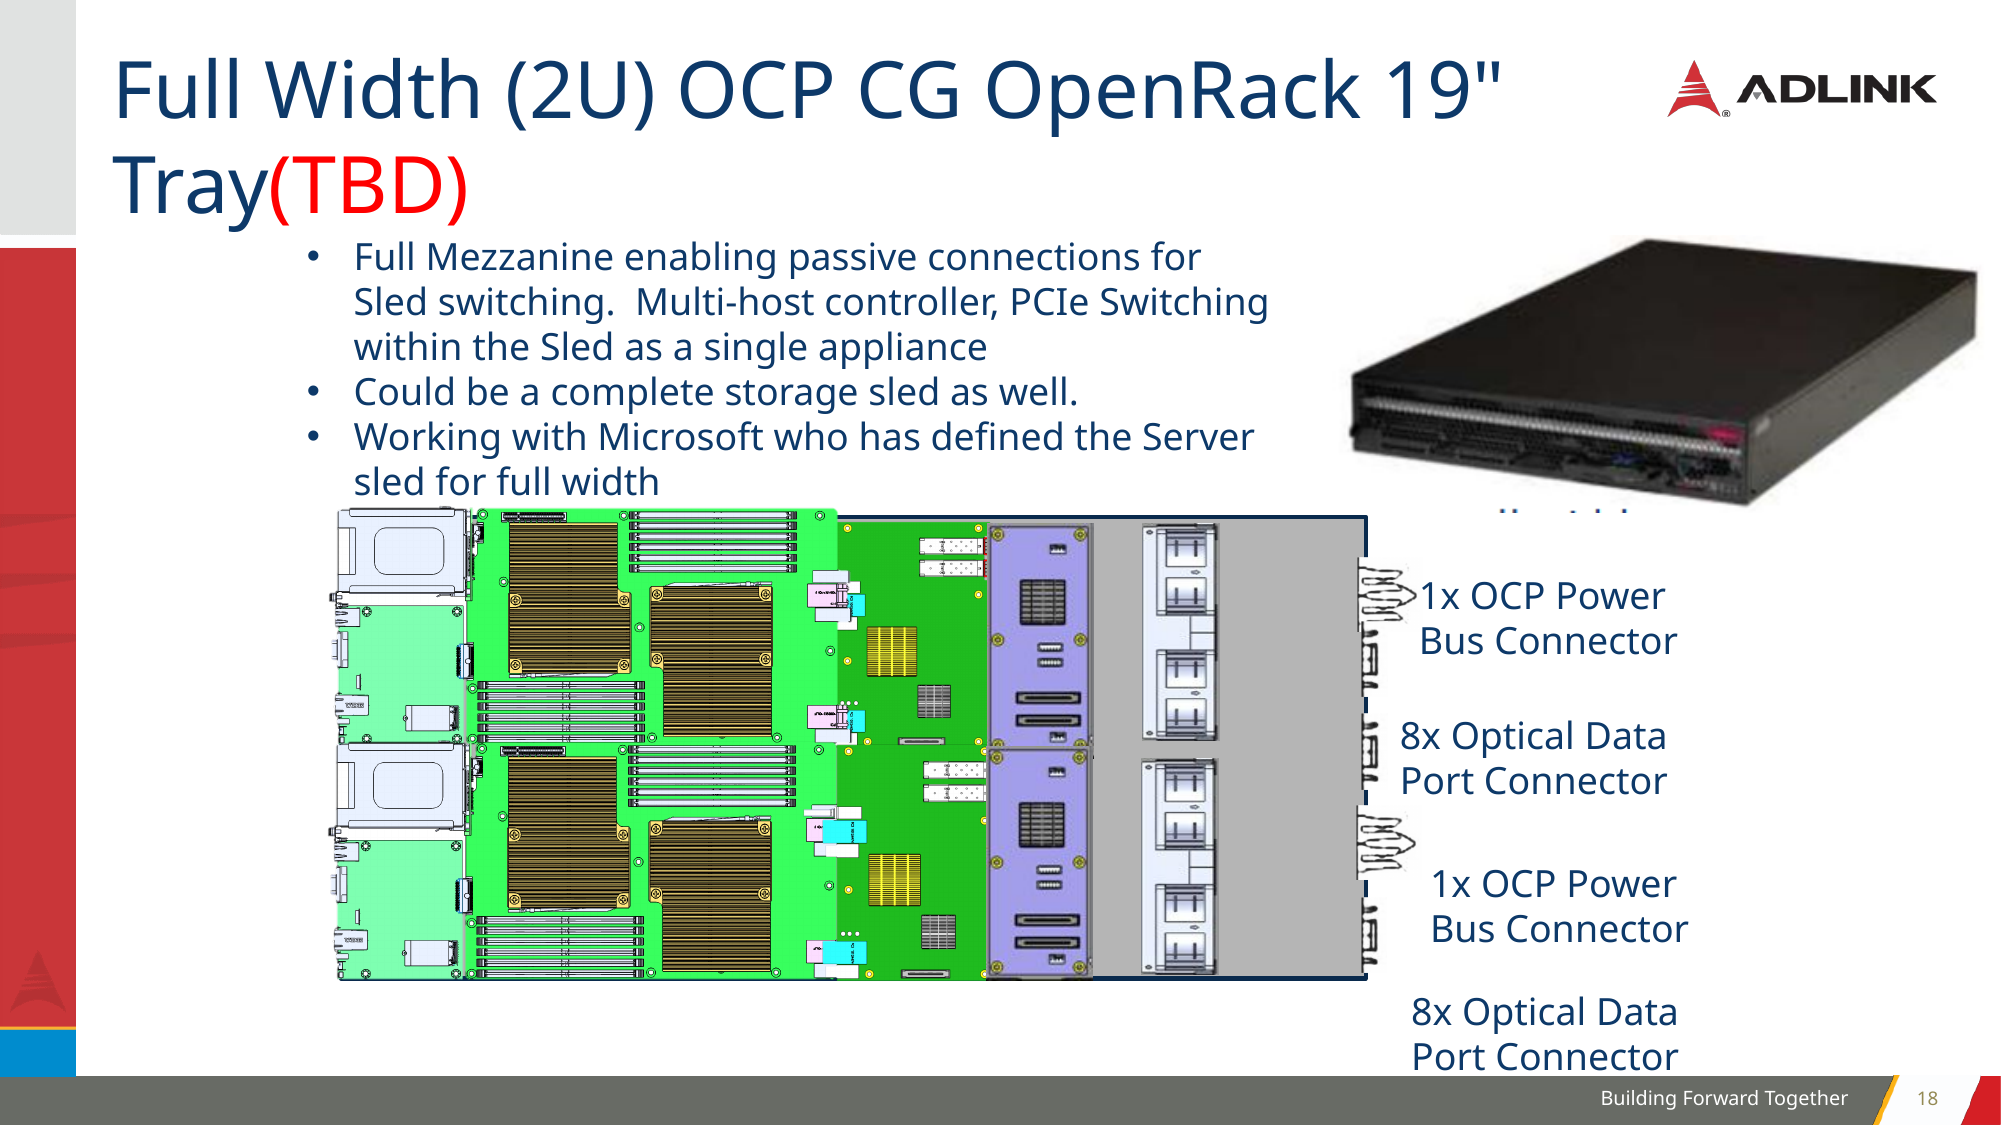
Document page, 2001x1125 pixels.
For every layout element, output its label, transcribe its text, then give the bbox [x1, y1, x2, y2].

text_box 1x OCP Power Bus Connector [1415, 852, 1705, 958]
text_box 8x Optical Data Port Connector [1384, 704, 1683, 810]
picture [1141, 757, 1219, 976]
title Full Width (2U) OCP CG OpenRack 19" Tray(TBD) [97, 31, 1599, 150]
picture [1351, 806, 1426, 880]
text_box 1x OCP Power Bus Connector [1404, 564, 1694, 670]
text_box Full Mezzanine enabling passive connections for Sled switching. Multi-host controller, PCIe Switching within the Sled as a single appliance Could be a complete storage sled as well. Working with Microsoft who has defined the Server sled for full width [292, 225, 1288, 511]
text_box [1001, 515, 1368, 981]
picture [0, 0, 76, 1029]
picture [1142, 523, 1220, 741]
picture [1336, 558, 1427, 696]
picture [1322, 235, 1992, 513]
picture [1336, 714, 1413, 789]
picture [1872, 1075, 1981, 1125]
picture [1667, 60, 1937, 117]
text_box 8x Optical Data Port Connector [1396, 980, 1695, 1086]
picture [292, 491, 1095, 1000]
picture [1336, 898, 1412, 972]
